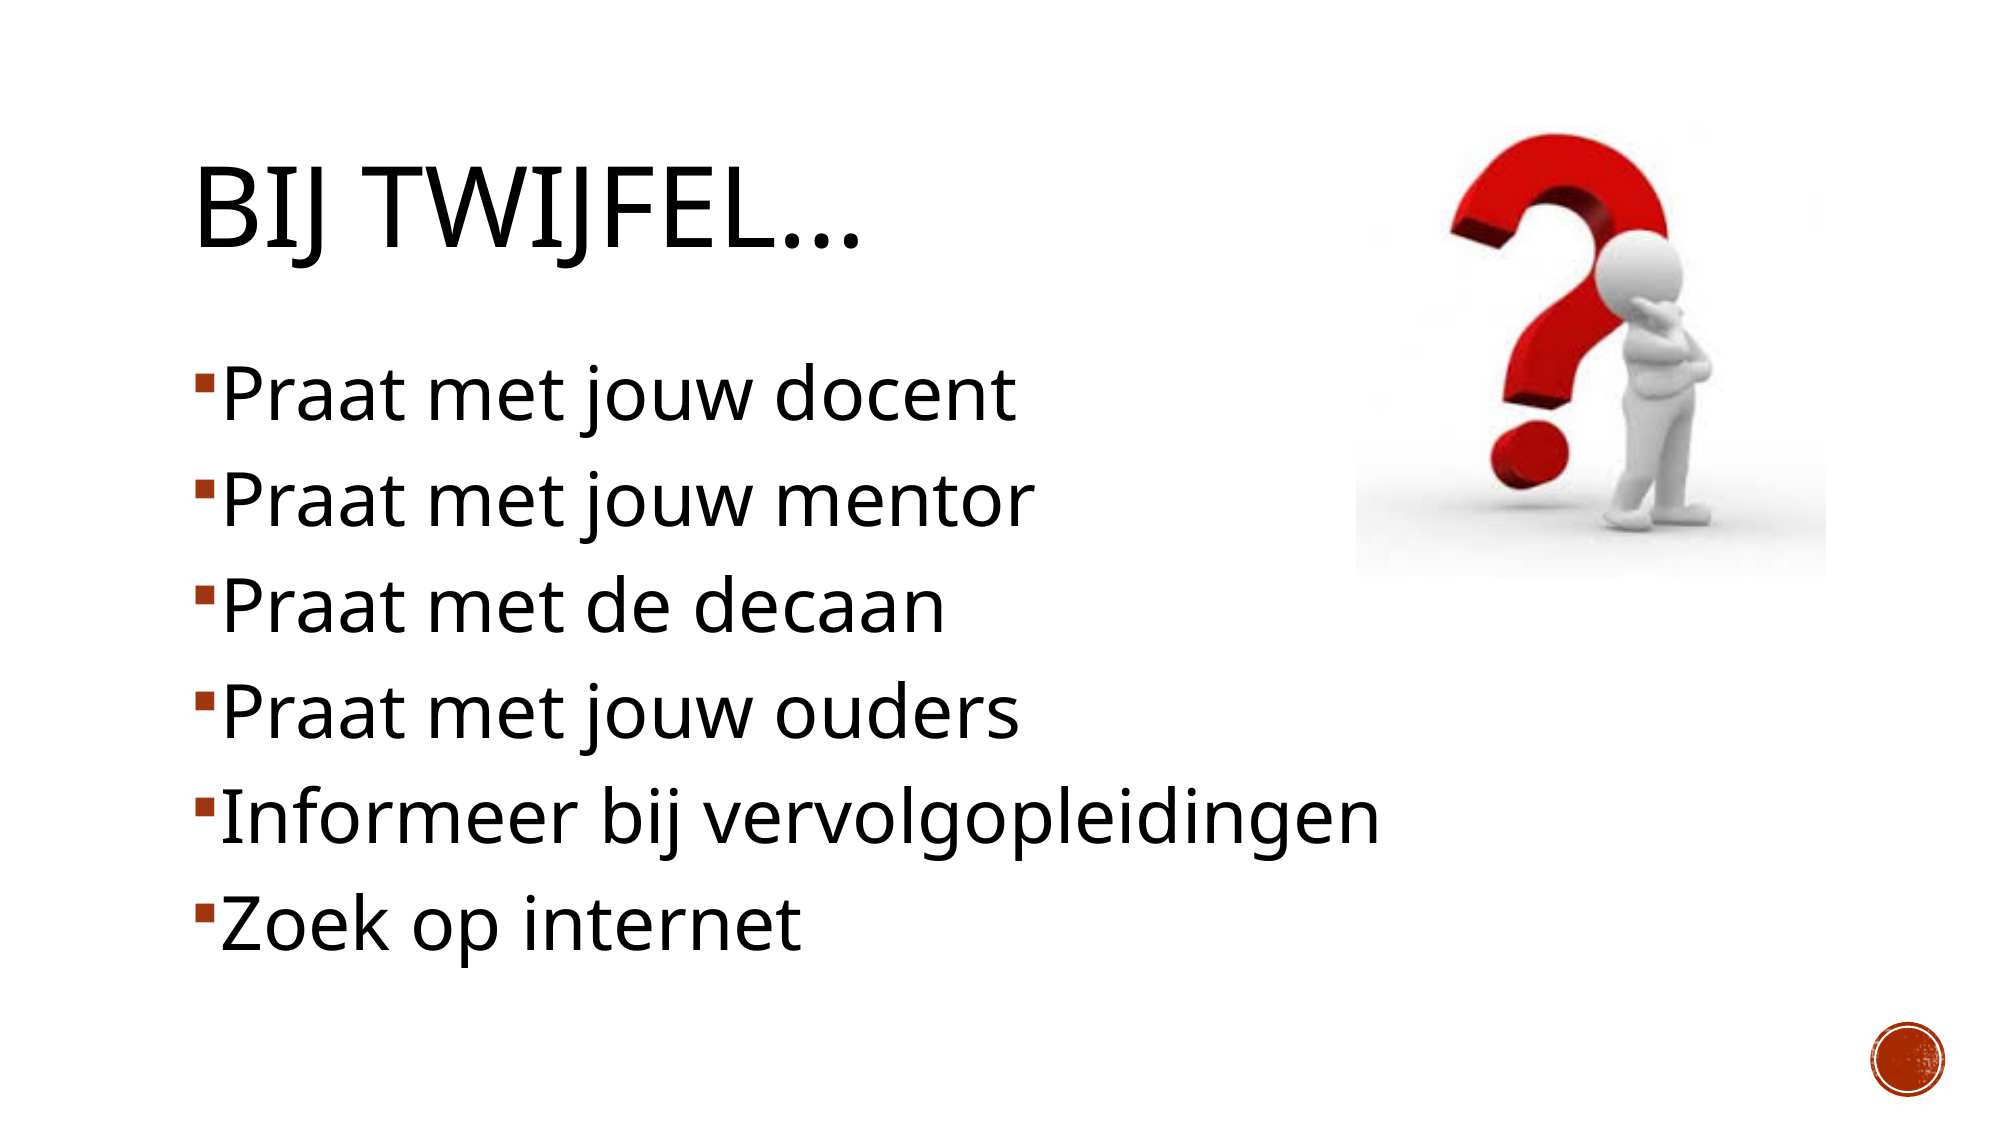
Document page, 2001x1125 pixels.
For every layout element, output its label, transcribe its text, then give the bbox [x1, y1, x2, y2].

list Praat met jouw docent Praat met jouw mentor Praat met de decaan Praat met jouw ouders Informeer bij vervolgopleidingen Zoek op internet [175, 348, 1826, 1013]
picture [1356, 110, 1826, 577]
title Bij twijfel… [175, 79, 1826, 344]
